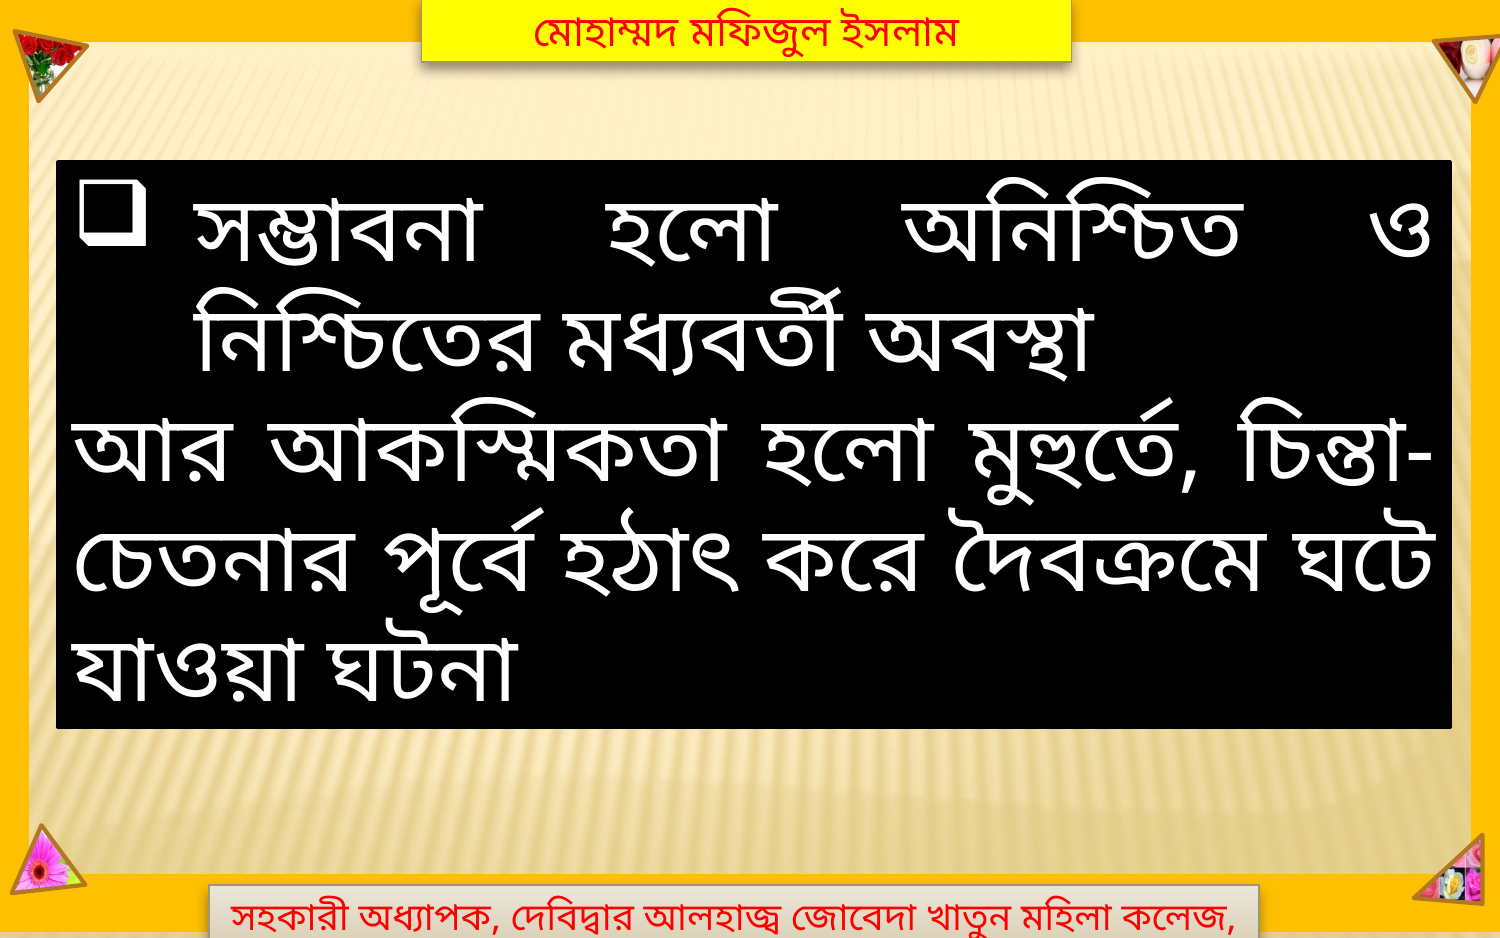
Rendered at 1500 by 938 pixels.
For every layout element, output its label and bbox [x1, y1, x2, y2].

text_box [0, 0, 1500, 938]
